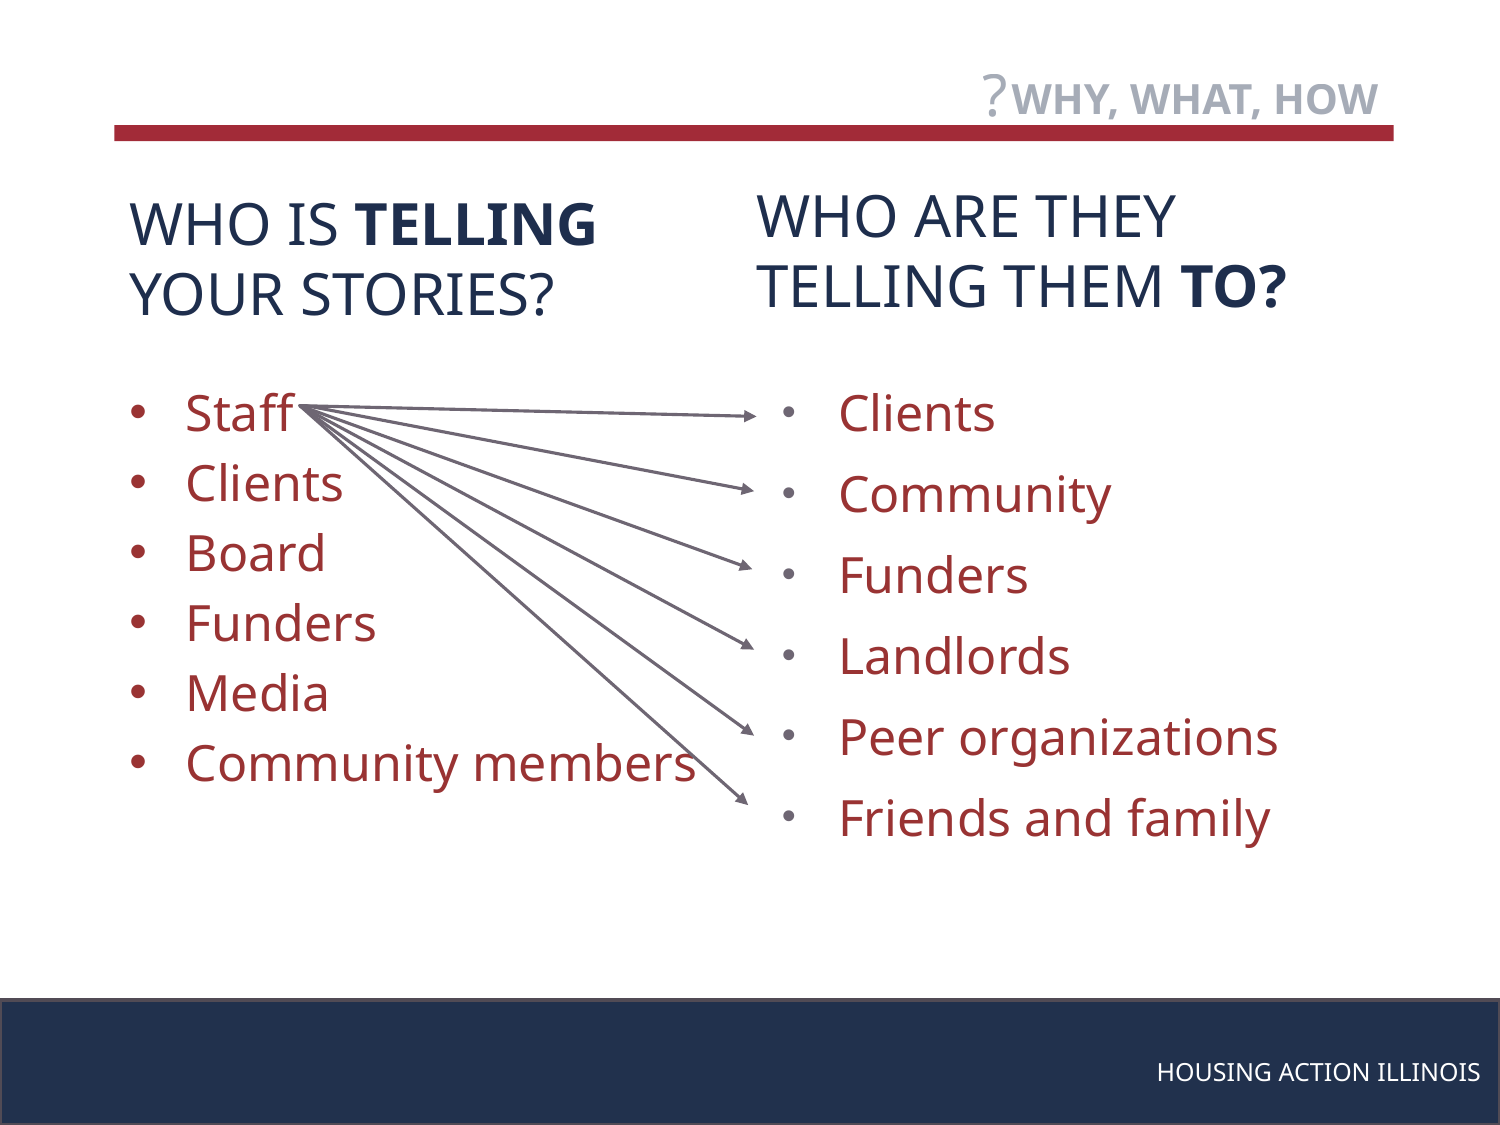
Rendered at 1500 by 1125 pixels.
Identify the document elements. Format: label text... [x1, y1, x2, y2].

text_box Staff Clients Board Funders Media Community members [114, 374, 742, 981]
text_box [113, 123, 1395, 143]
text_box ? [967, 50, 1023, 136]
text_box WHY, WHAT, HOW [1023, 65, 1404, 131]
text_box [0, 998, 1500, 1125]
text_box WHO IS TELLING YOUR STORIES? [114, 179, 627, 335]
text_box HOUSING ACTION ILLINOIS [688, 1034, 1497, 1095]
text_box WHO ARE THEY TELLING THEM TO? [741, 171, 1406, 327]
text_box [750, 405, 755, 736]
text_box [299, 405, 749, 806]
